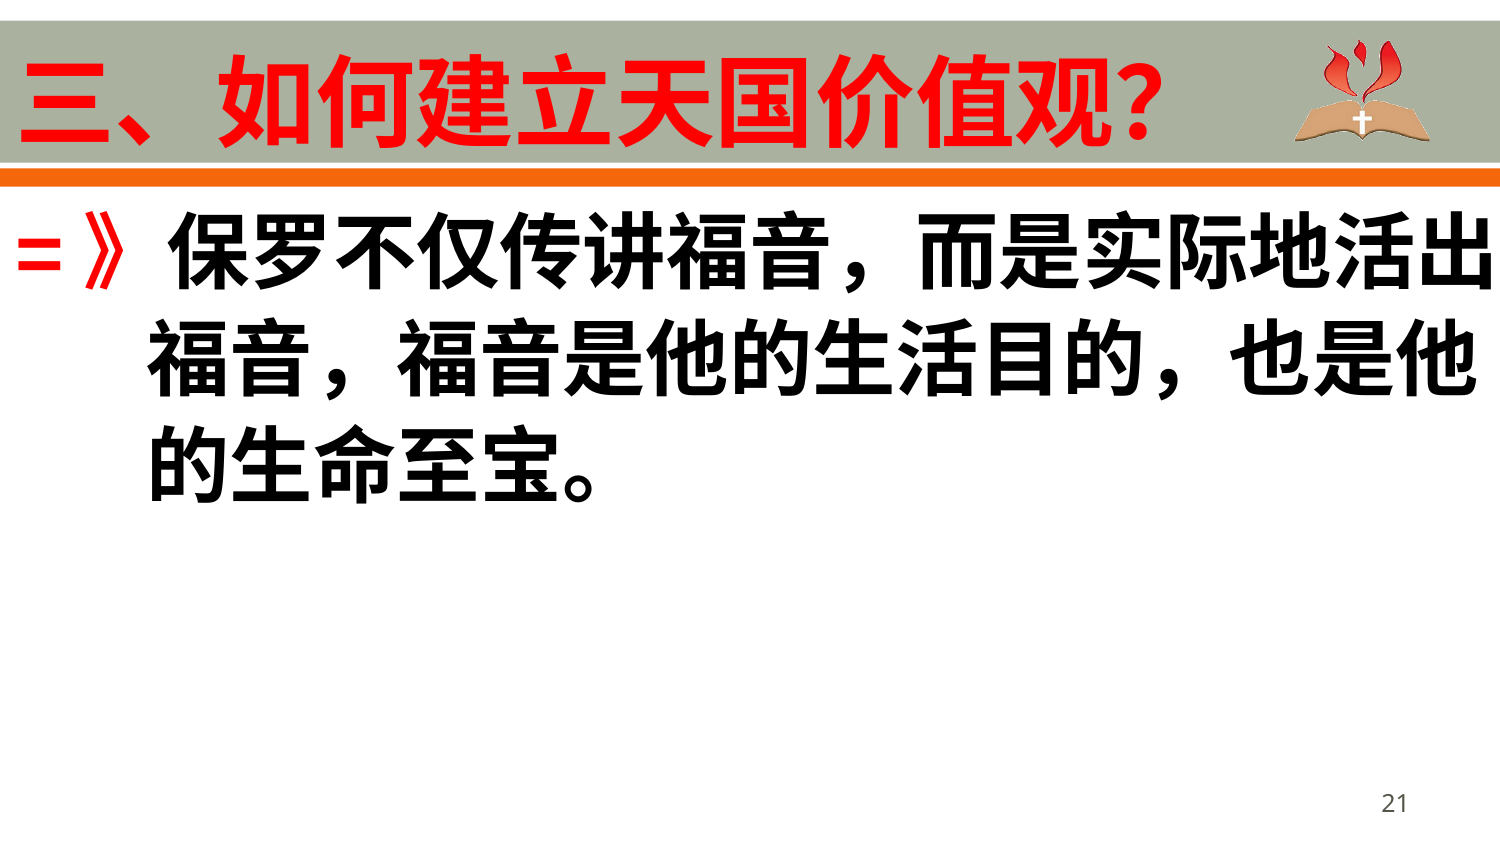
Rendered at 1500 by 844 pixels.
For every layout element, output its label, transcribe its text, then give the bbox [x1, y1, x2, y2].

title 三、如何建立天国价值观？ [0, 30, 1375, 168]
list =》保罗不仅传讲福音，而是实际地活出福音，福音是他的生活目的，也是他的生命至宝。 [0, 184, 1500, 844]
slide_number 21 [1074, 782, 1425, 827]
picture [1375, 35, 1434, 144]
